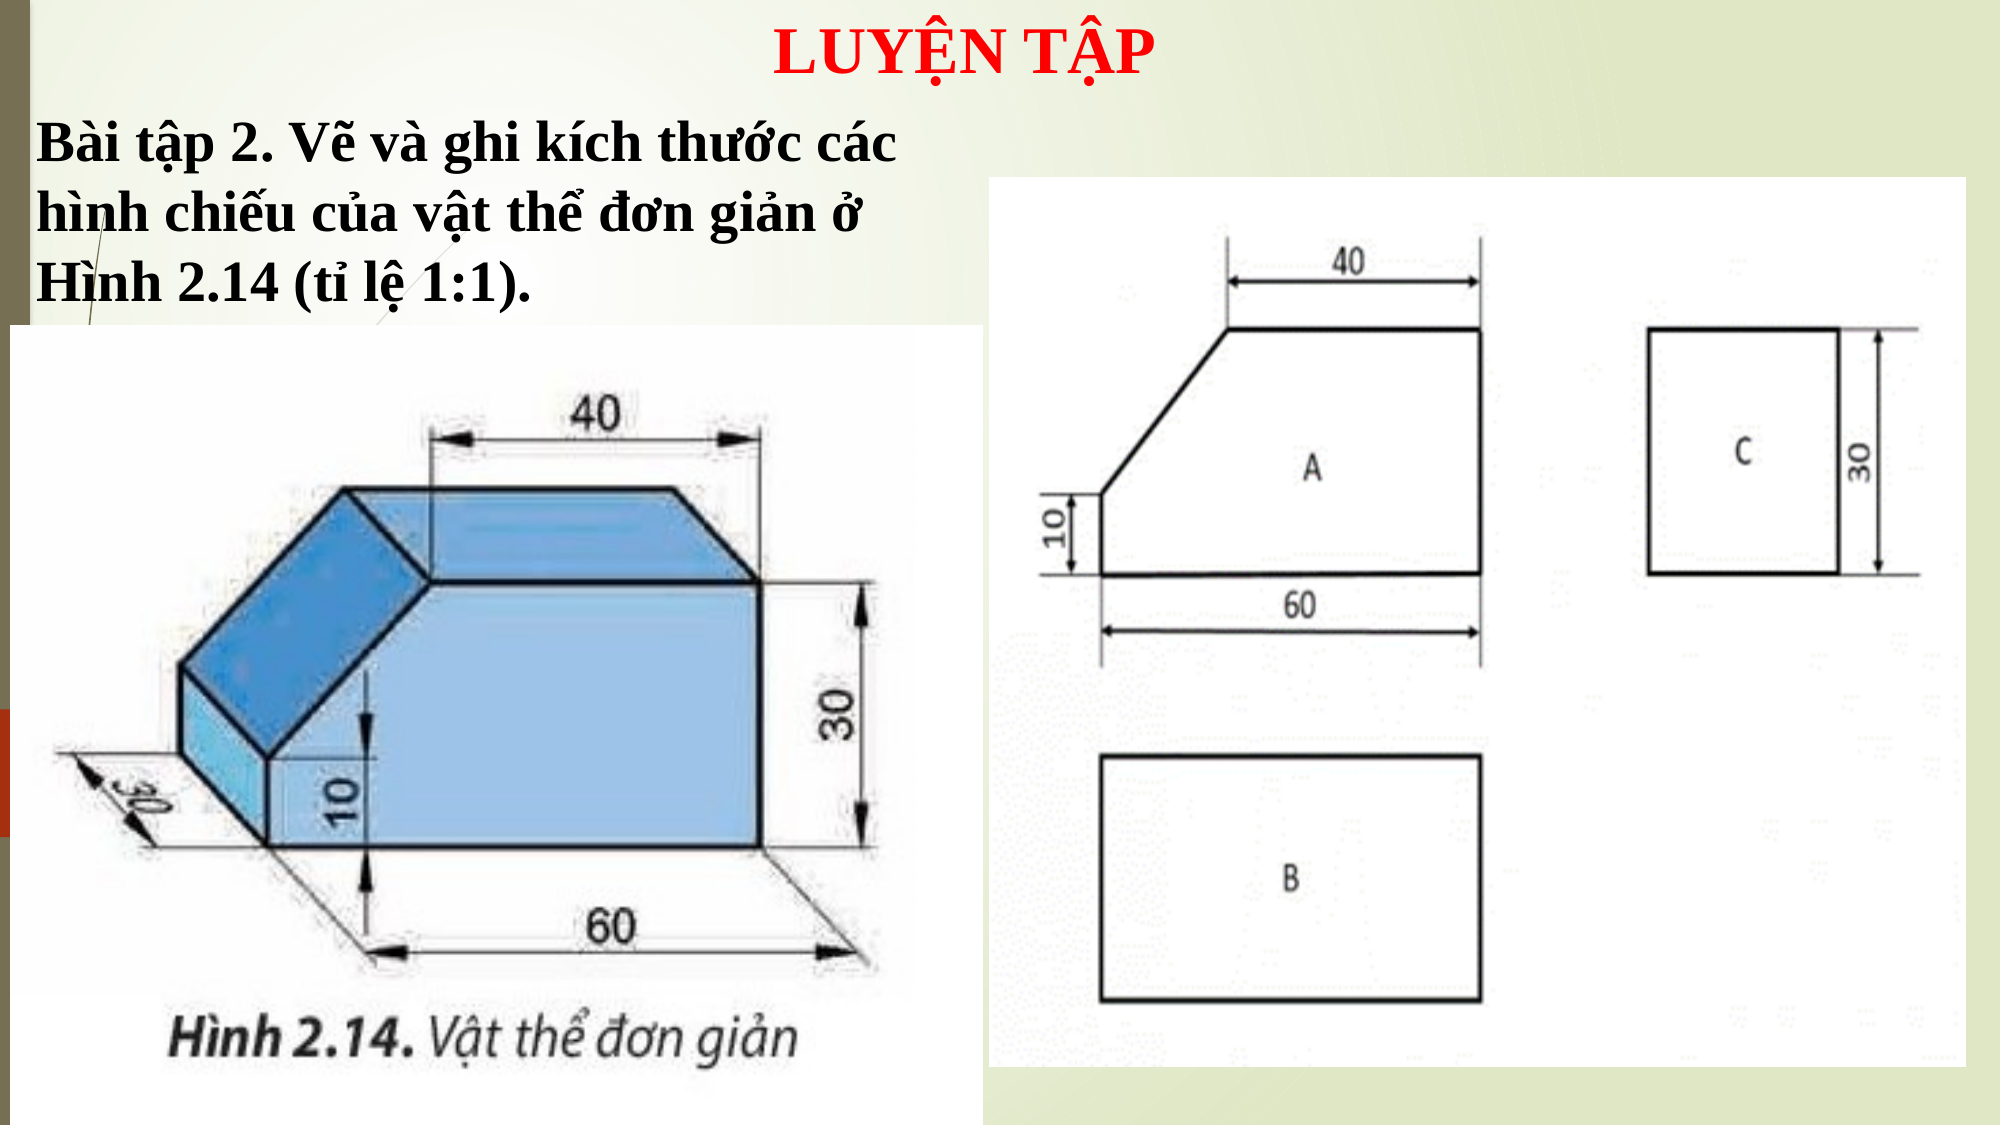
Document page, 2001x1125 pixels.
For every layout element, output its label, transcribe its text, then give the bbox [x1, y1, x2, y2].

picture [10, 325, 983, 1125]
text_box LUYỆN TẬP [759, 0, 1208, 95]
text_box Bài tập 2. Vẽ và ghi kích thước các hình chiếu của vật thể đơn giản ở Hình 2.14 (tỉ lệ 1:1). [21, 95, 972, 321]
picture [988, 177, 1966, 1068]
